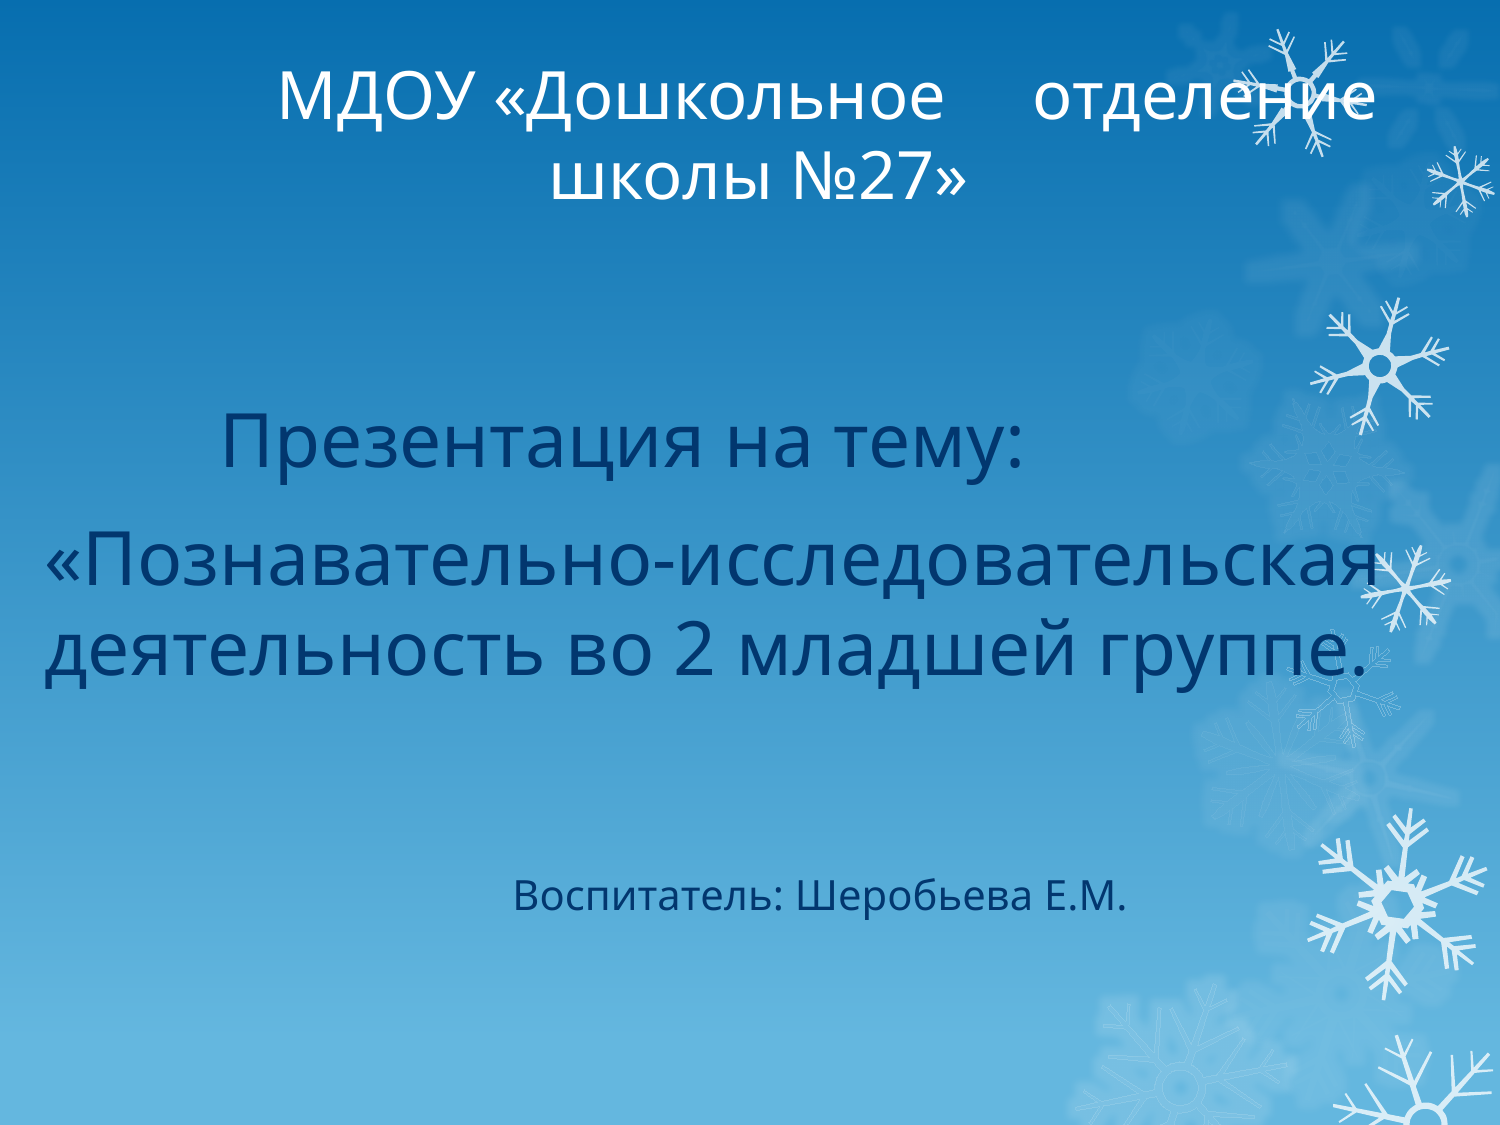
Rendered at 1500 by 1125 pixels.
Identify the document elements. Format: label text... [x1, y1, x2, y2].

subtitle Презентация на тему: «Познавательно-исследовательская деятельность во 2 младшей группе. Воспитатель: Шеробьева Е.М. [29, 385, 1500, 1000]
title МДОУ «Дошкольное отделение школы №27» [17, 78, 1500, 220]
